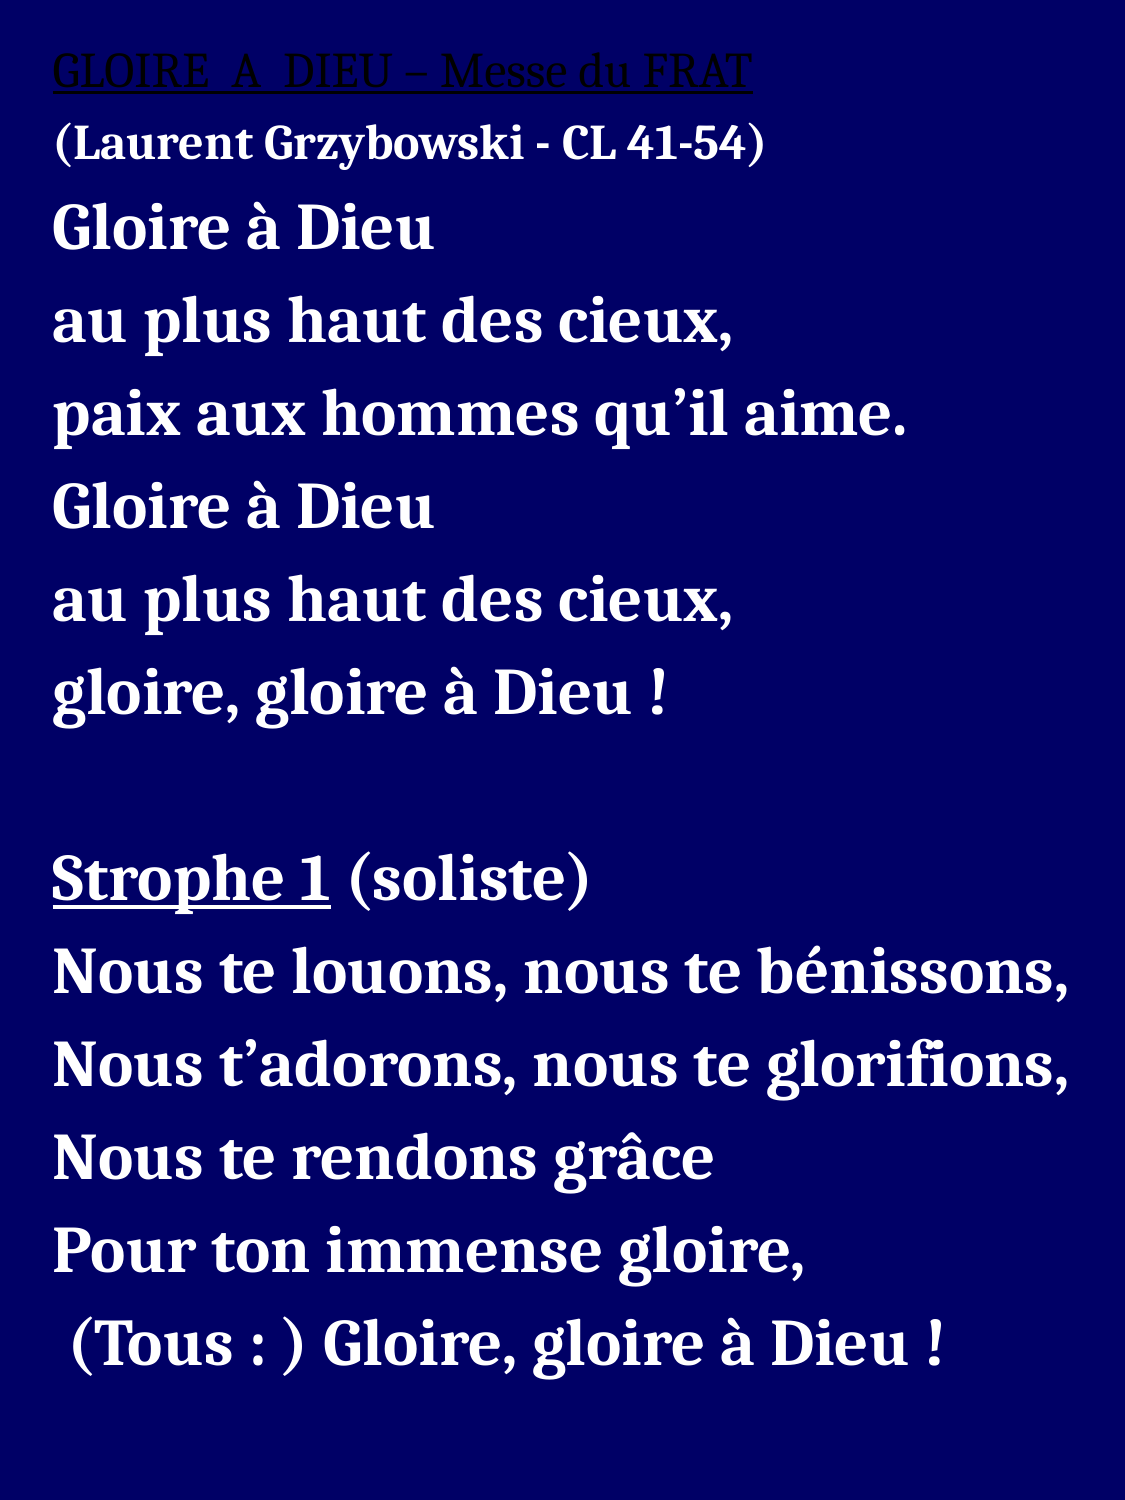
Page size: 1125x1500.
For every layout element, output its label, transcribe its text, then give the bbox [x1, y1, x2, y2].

text_box GLOIRE A DIEU – Messe du FRAT (Laurent Grzybowski - CL 41-54) Gloire à Dieu au plus haut des cieux, paix aux hommes qu’il aime. Gloire à Dieu au plus haut des cieux, gloire, gloire à Dieu ! Strophe 1 (soliste) Nous te louons, nous te bénissons, Nous t’adorons, nous te glorifions, Nous te rendons grâce Pour ton immense gloire, (Tous : ) Gloire, gloire à Dieu ! [35, 29, 1125, 1424]
